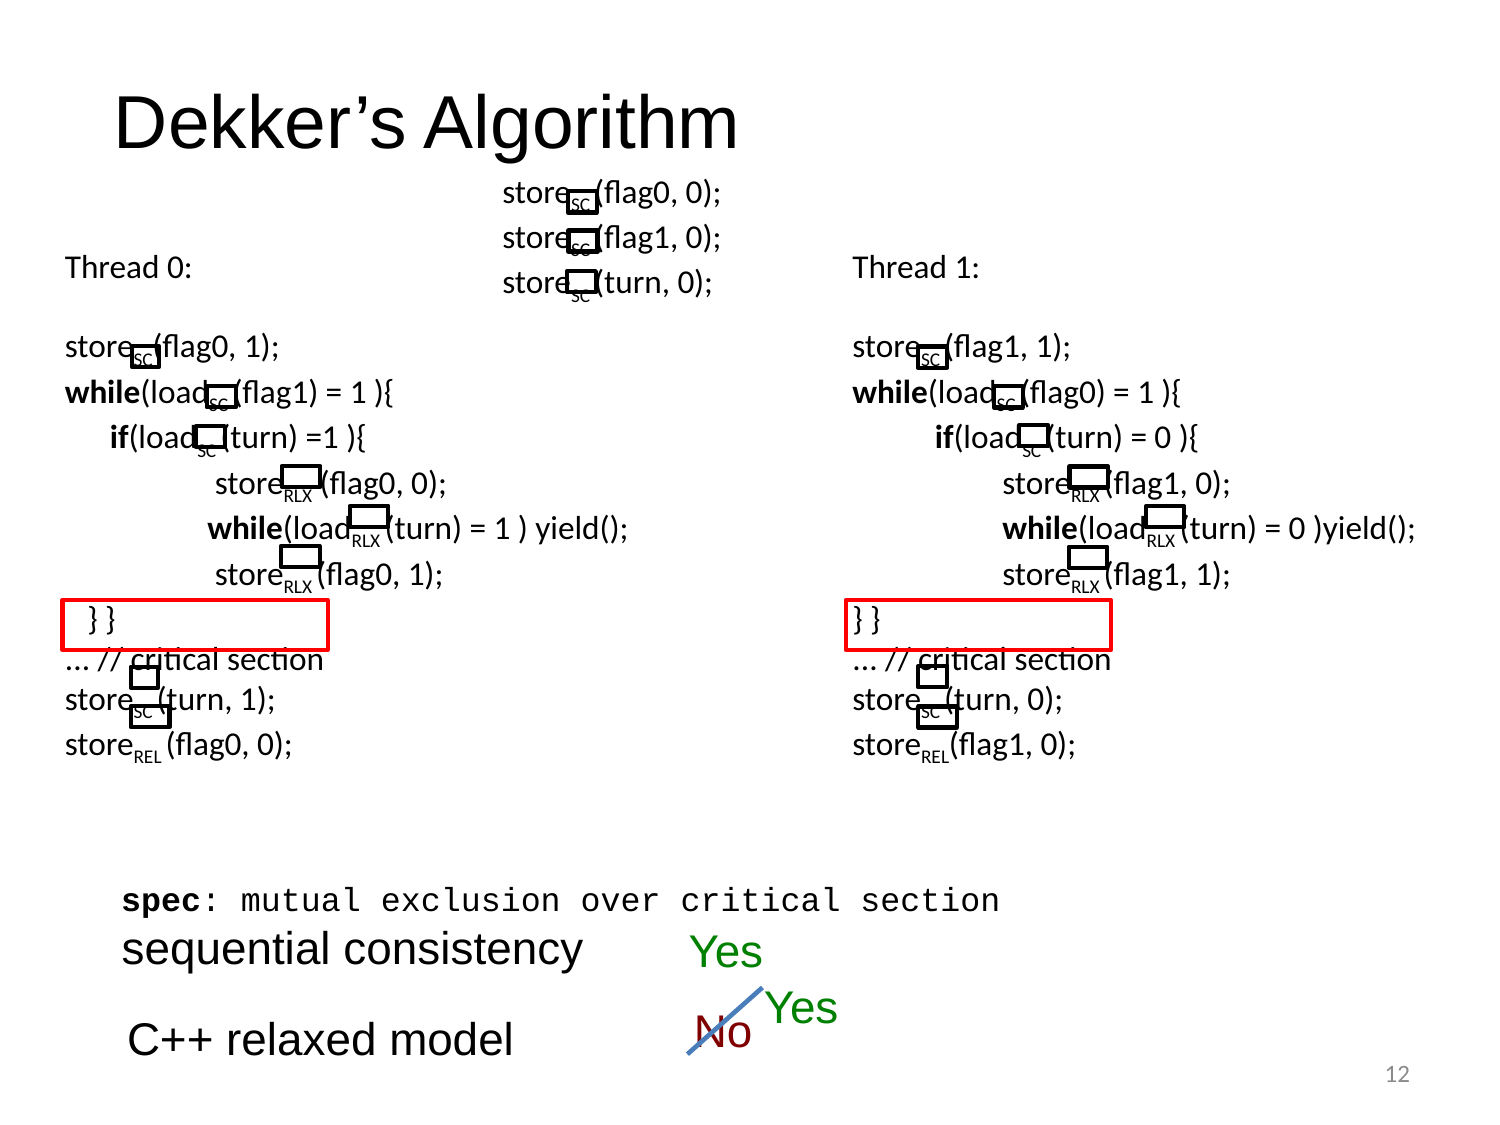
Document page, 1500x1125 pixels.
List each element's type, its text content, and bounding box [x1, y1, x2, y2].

text_box [566, 228, 600, 254]
text_box [129, 704, 172, 729]
text_box Thread 1: storeSC (flag1, 1); while(loadSC (flag0) = 1 ){ if(loadSC (turn) = 0 ){ storeRLX (flag1, 0); while(loadRLX (turn) = 0 )yield(); storeRLX (flag1, 1); } } ... // critical section storeSC (turn, 0); storeREL(flag1, 0); [837, 237, 1500, 776]
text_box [687, 987, 763, 1055]
text_box [1017, 423, 1050, 448]
text_box [916, 344, 949, 370]
text_box [1067, 545, 1109, 570]
text_box [348, 504, 390, 529]
text_box Yes [675, 928, 777, 983]
text_box spec: mutual exclusion over critical section [107, 871, 1333, 928]
text_box storeSC (flag0, 0); storeSC (flag1, 0); storeSC (turn, 0); [487, 200, 1238, 314]
text_box [280, 464, 322, 489]
text_box No [680, 995, 767, 1064]
text_box [205, 384, 238, 409]
text_box Yes [750, 970, 853, 1040]
text_box Thread 0: storeSC(flag0, 1); while(loadSC (flag1) = 1 ){ if(loadSC (turn) =1 ){ storeRLX (flag0, 0); while(loadRLX (turn) = 1 ) yield(); storeRLX (flag0, 1); } } ... // critical section storeSC (turn, 1); storeREL (flag0, 0); [49, 237, 800, 776]
slide_number 12 [1074, 1042, 1425, 1103]
text_box sequential consistency [108, 928, 598, 981]
text_box [60, 598, 330, 652]
text_box [279, 544, 322, 569]
text_box [1144, 504, 1186, 529]
text_box [916, 664, 949, 689]
text_box [992, 384, 1025, 410]
text_box C++ relaxed model [113, 1003, 528, 1072]
text_box [1067, 464, 1110, 490]
text_box [565, 269, 598, 294]
text_box [129, 665, 160, 690]
text_box [844, 598, 1113, 652]
text_box [194, 424, 227, 449]
text_box [566, 189, 599, 215]
text_box [130, 344, 161, 369]
text_box [916, 704, 959, 730]
text_box Dekker’s Algorithm [100, 37, 1438, 200]
